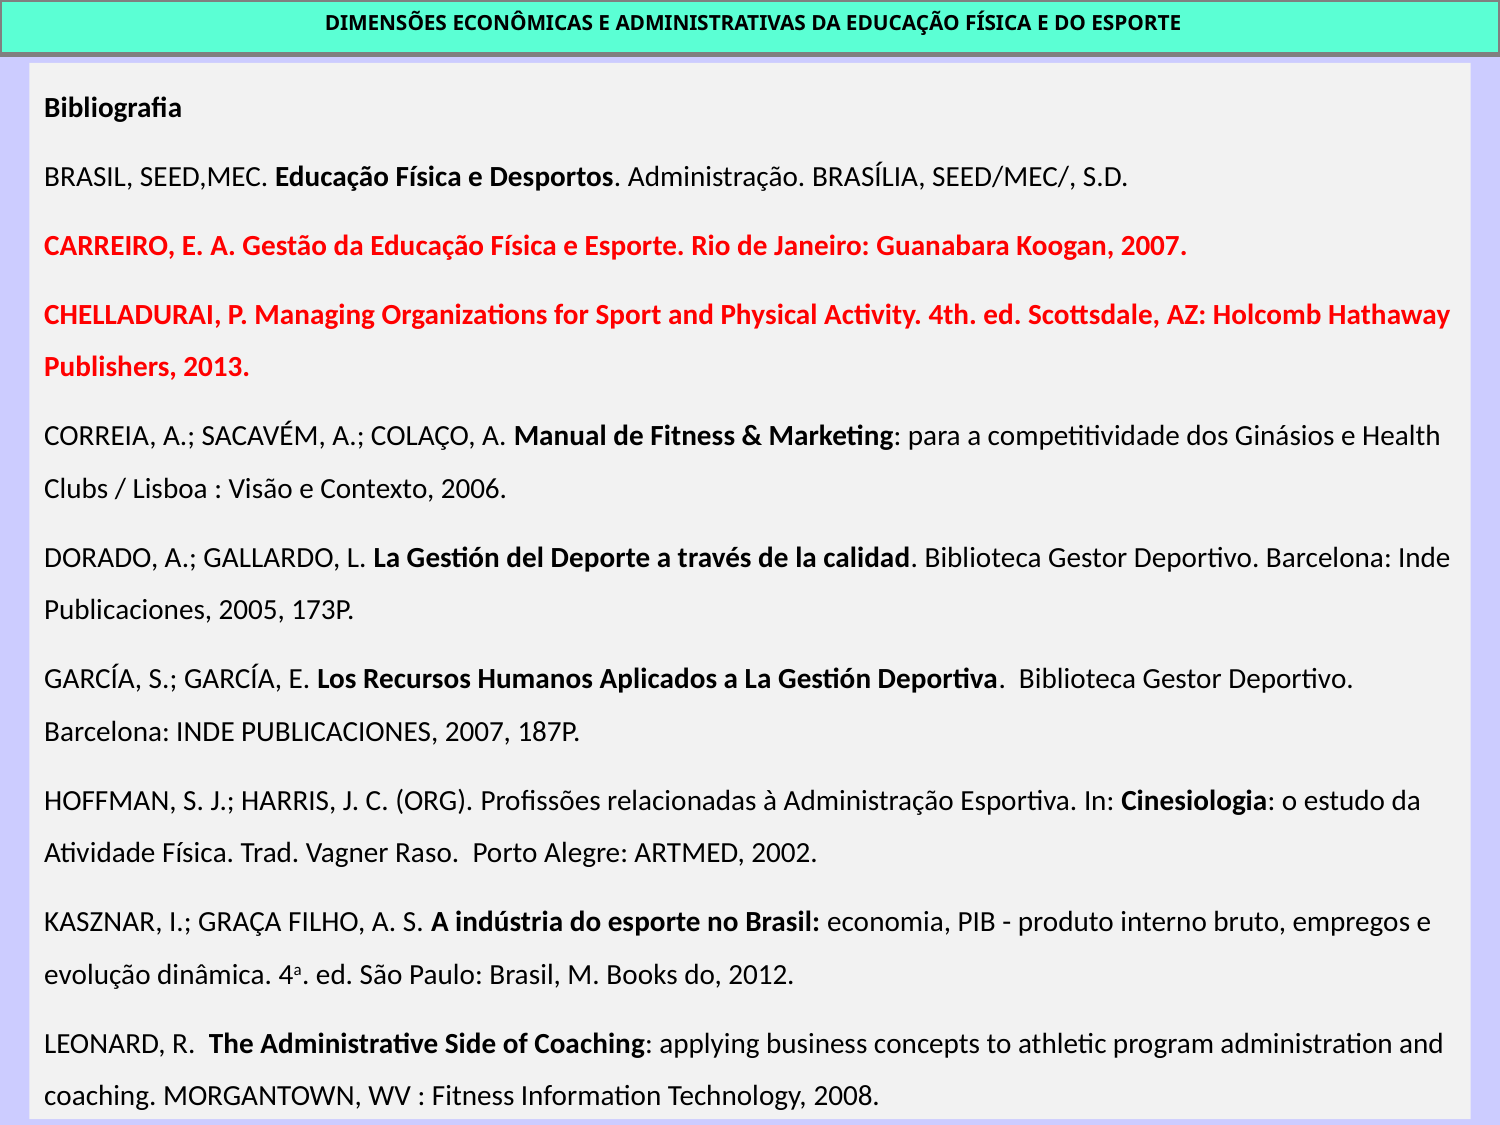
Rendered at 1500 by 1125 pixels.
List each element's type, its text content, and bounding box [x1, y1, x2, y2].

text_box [0, 0, 1500, 55]
text_box Bibliografia BRASIL, SEED,MEC. Educação Física e Desportos. Administração. BRASÍLIA, SEED/MEC/, S.D. CARREIRO, E. A. Gestão da Educação Física e Esporte. Rio de Janeiro: Guanabara Koogan, 2007. CHELLADURAI, P. Managing Organizations for Sport and Physical Activity. 4th. ed. Scottsdale, AZ: Holcomb Hathaway Publishers, 2013. CORREIA, A.; SACAVÉM, A.; COLAÇO, A. Manual de Fitness & Marketing: para a competitividade dos Ginásios e Health Clubs / Lisboa : Visão e Contexto, 2006. DORADO, A.; GALLARDO, L. La Gestión del Deporte a través de la calidad. Biblioteca Gestor Deportivo. Barcelona: Inde Publicaciones, 2005, 173P. GARCÍA, S.; GARCÍA, E. Los Recursos Humanos Aplicados a La Gestión Deportiva. Biblioteca Gestor Deportivo. Barcelona: INDE PUBLICACIONES, 2007, 187P. HOFFMAN, S. J.; HARRIS, J. C. (ORG). Profissões relacionadas à Administração Esportiva. In: Cinesiologia: o estudo da Atividade Física. Trad. Vagner Raso. Porto Alegre: ARTMED, 2002. KASZNAR, I.; GRAÇA FILHO, A. S. A indústria do esporte no Brasil: economia, PIB - produto interno bruto, empregos e evolução dinâmica. 4a. ed. São Paulo: Brasil, M. Books do, 2012. LEONARD, R. The Administrative Side of Coaching: applying business concepts to athletic program administration and coaching. MORGANTOWN, WV : Fitness Information Technology, 2008. [29, 63, 1471, 1120]
